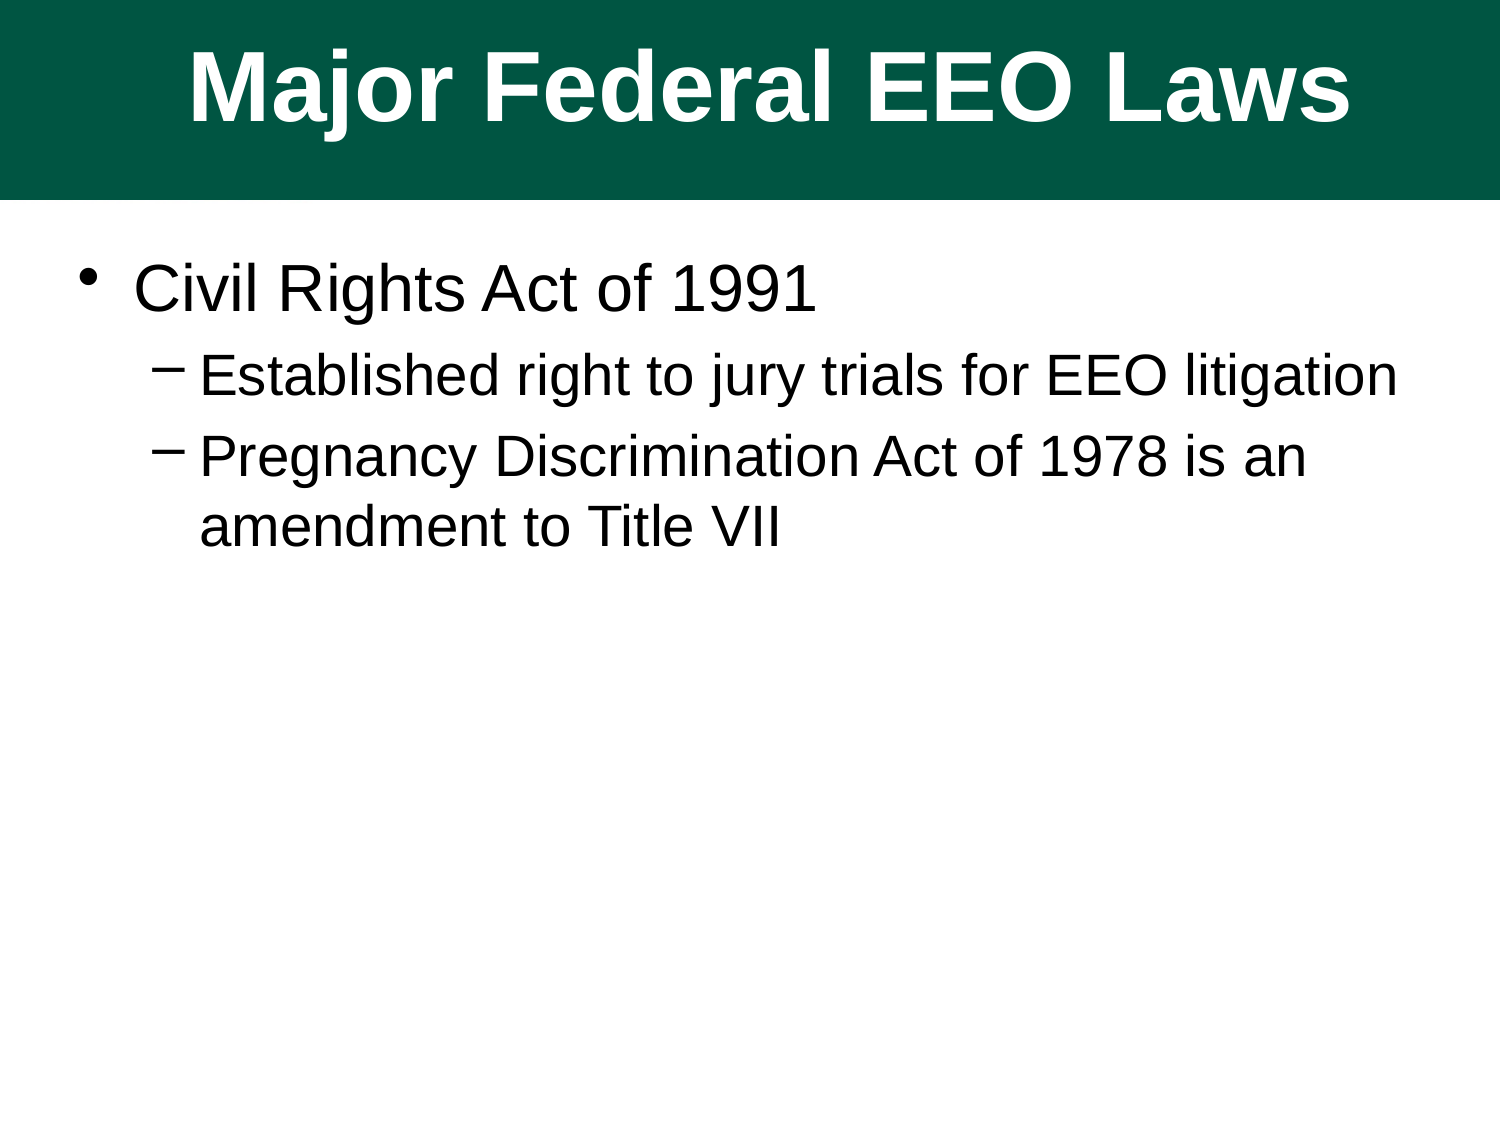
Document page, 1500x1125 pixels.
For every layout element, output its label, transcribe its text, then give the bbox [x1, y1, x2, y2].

picture [0, 200, 1500, 1125]
text_box Major Federal EEO Laws [0, 0, 1500, 200]
text_box Civil Rights Act of 1991 Established right to jury trials for EEO litigation Pregnancy Discrimination Act of 1978 is an amendment to Title VII [62, 237, 1463, 863]
